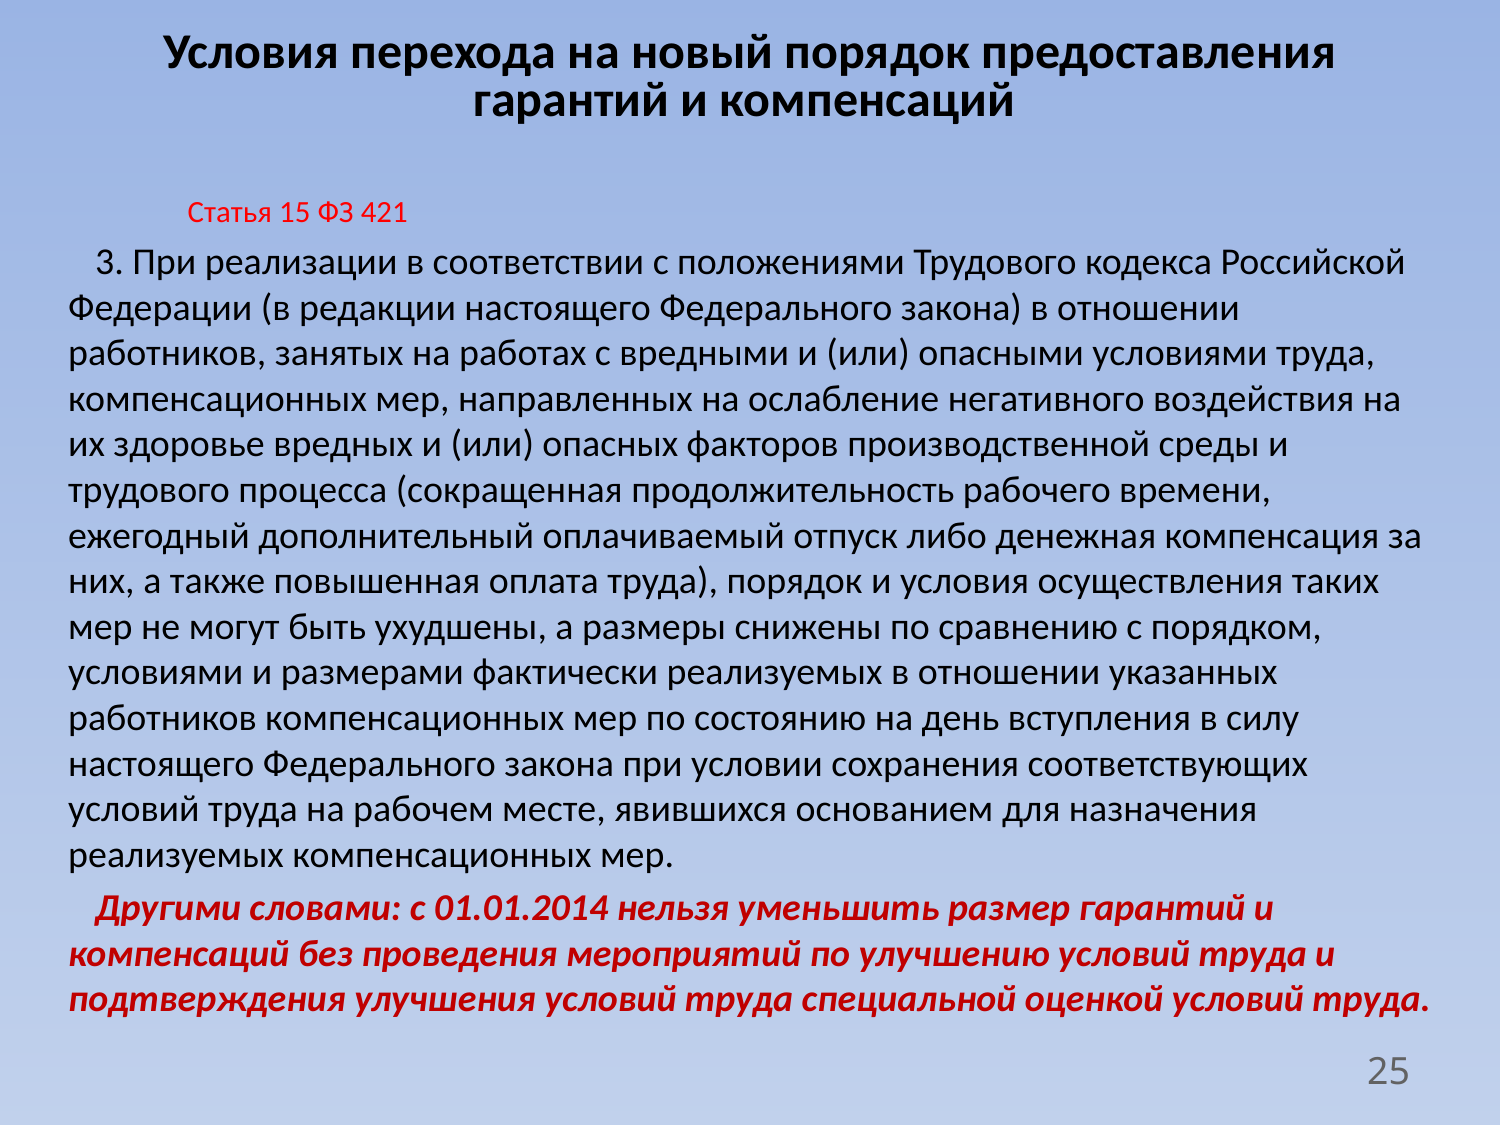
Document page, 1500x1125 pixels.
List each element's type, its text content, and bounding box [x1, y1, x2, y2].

list Статья 15 ФЗ 421 3. При реализации в соответствии с положениями Трудового кодекса Российской Федерации (в редакции настоящего Федерального закона) в отношении работников, занятых на работах с вредными и (или) опасными условиями труда, компенсационных мер, направленных на ослабление негативного воздействия на их здоровье вредных и (или) опасных факторов производственной среды и трудового процесса (сокращенная продолжительность рабочего времени, ежегодный дополнительный оплачиваемый отпуск либо денежная компенсация за них, а также повышенная оплата труда), порядок и условия осуществления таких мер не могут быть ухудшены, а размеры снижены по сравнению с порядком, условиями и размерами фактически реализуемых в отношении указанных работников компенсационных мер по состоянию на день вступления в силу настоящего Федерального закона при условии сохранения соответствующих условий труда на рабочем месте, явившихся основанием для назначения реализуемых компенсационных мер. Другими словами: с 01.01.2014 нельзя уменьшить размер гарантий и компенсаций без проведения мероприятий по улучшению условий труда и подтверждения улучшения условий труда специальной оценкой условий труда. [52, 184, 1459, 1059]
slide_number 25 [1340, 1042, 1425, 1103]
title Условия перехода на новый порядок предоставления гарантий и компенсаций [74, 18, 1426, 138]
